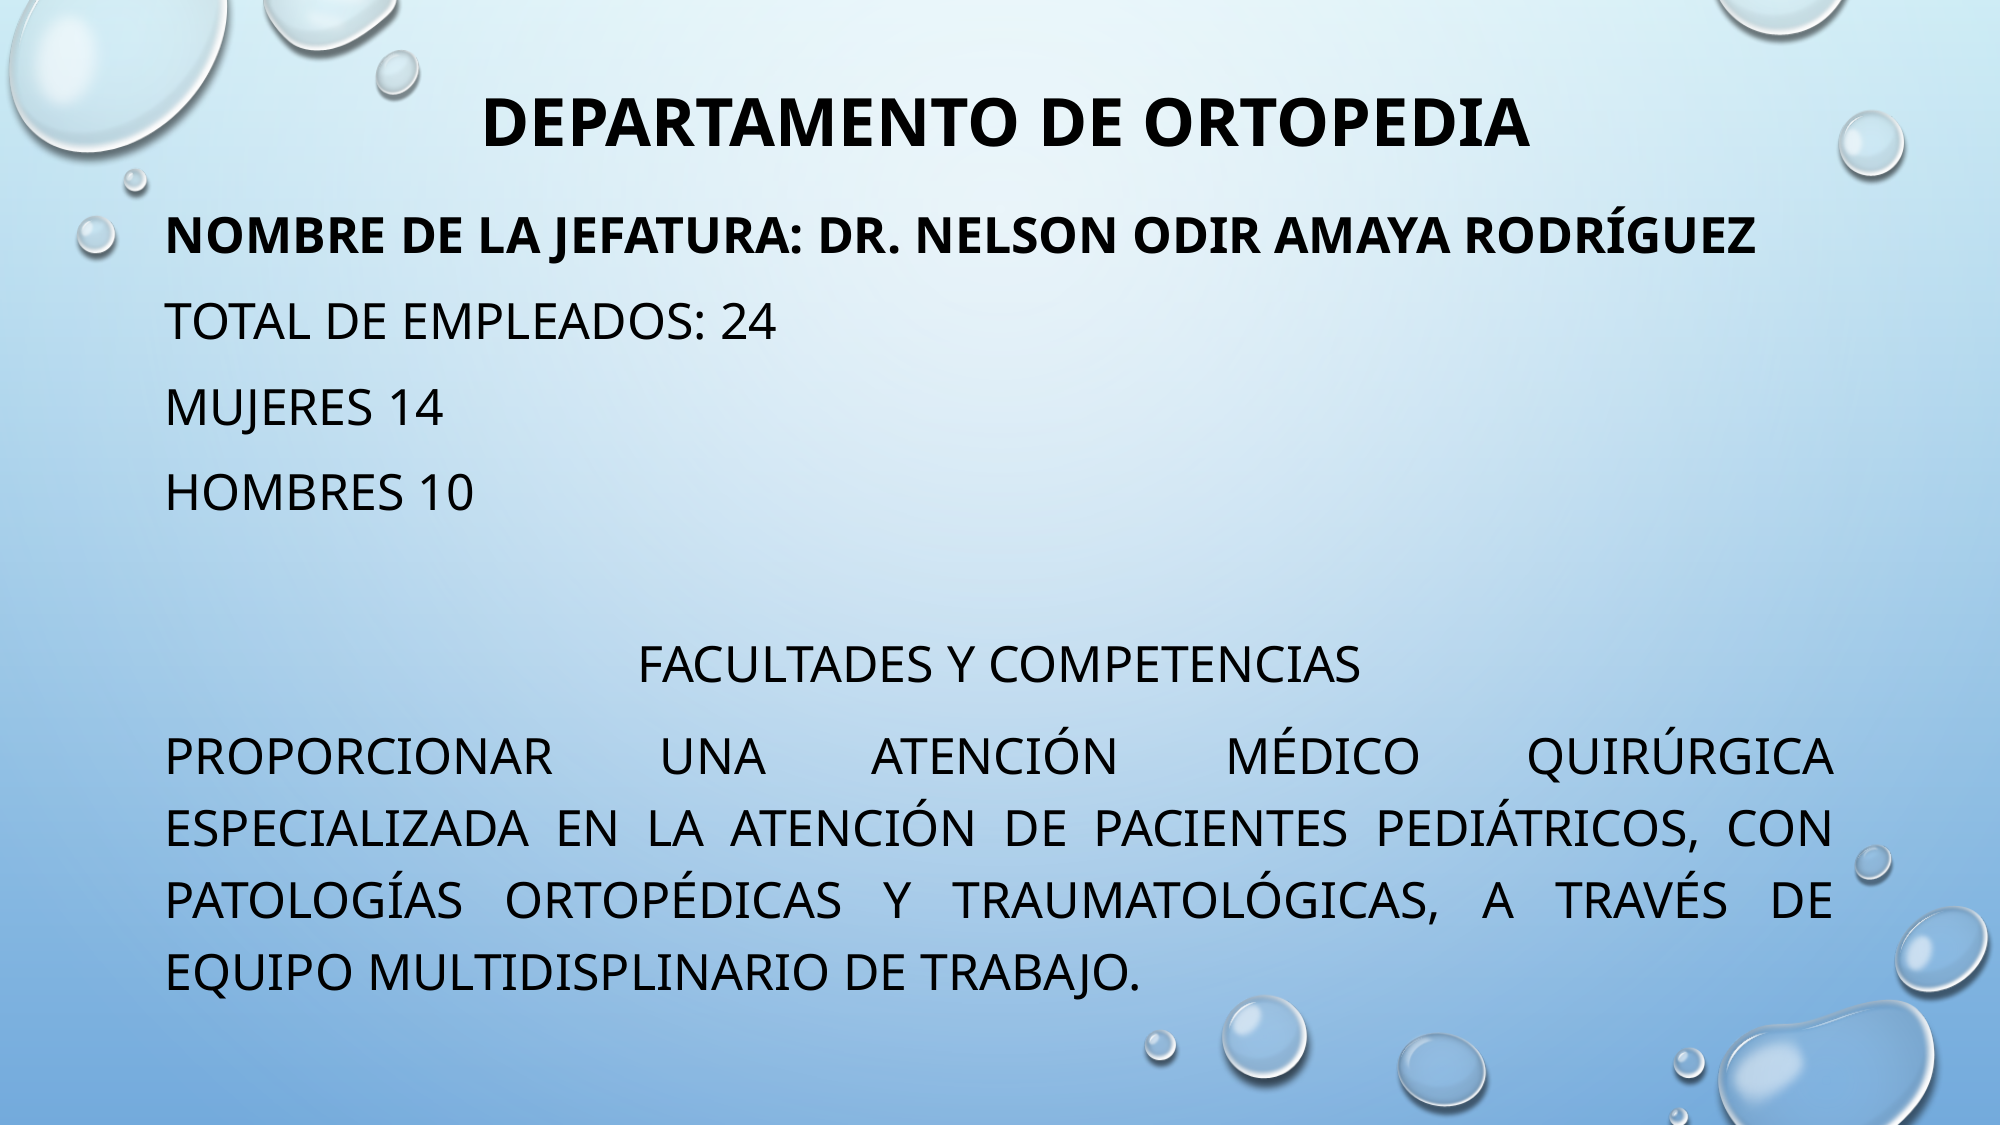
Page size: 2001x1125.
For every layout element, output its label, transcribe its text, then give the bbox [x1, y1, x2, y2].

picture [0, 0, 2000, 1125]
list Nombre de la Jefatura: Dr. NELSON ODIR AMAYA RODRÍGUEZ Total de Empleados: 24 MUJERES 14 HOMBRES 10 FACULTADES Y COMPETENCIAS Proporcionar una atención médico quirúrgica especializada en la atención de pacientes pediátricos, con patologías ortopédicas y traumatológicas, a través de equipo multidisplinario de trabajo. [149, 244, 1851, 956]
title DEPARTAMENTO DE ORTOPEDIA [156, 40, 1857, 210]
